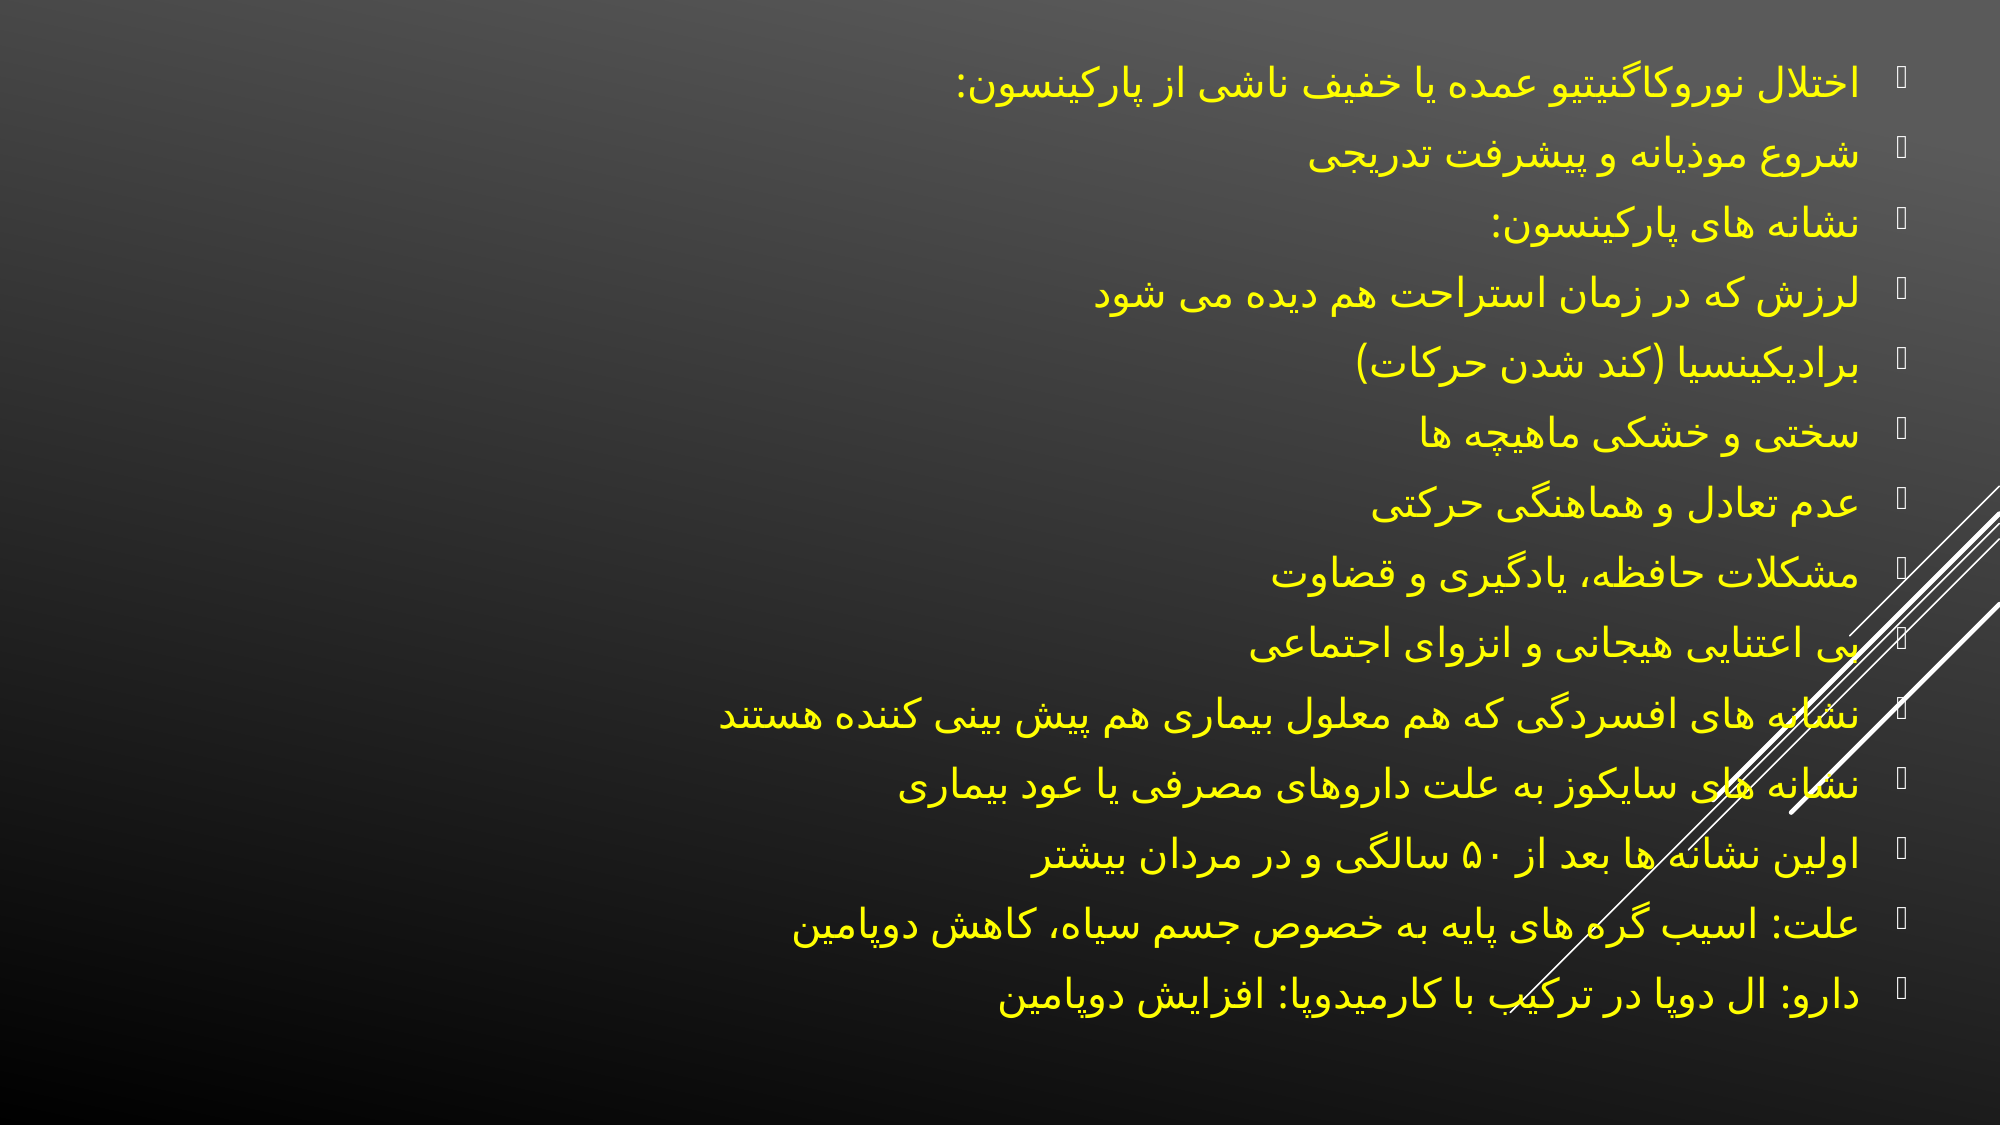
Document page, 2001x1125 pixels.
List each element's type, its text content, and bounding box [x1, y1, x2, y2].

list اختلال نوروکاگنیتیو عمده یا خفیف ناشی از پارکینسون: شروع موذیانه و پیشرفت تدریجی نشانه های پارکینسون: لرزش که در زمان استراحت هم دیده می شود برادیکینسیا (کند شدن حرکات) سختی و خشکی ماهیچه ها عدم تعادل و هماهنگی حرکتی مشکلات حافظه، یادگیری و قضاوت بی اعتنایی هیجانی و انزوای اجتماعی نشانه های افسردگی که هم معلول بیماری هم پیش بینی کننده هستند نشانه های سایکوز به علت داروهای مصرفی یا عود بیماری اولین نشانه ها بعد از ۵۰ سالگی و در مردان بیشتر علت: اسیب گره های پایه به خصوص جسم سیاه، کاهش دوپامین دارو: ال دوپا در ترکیب با کارمیدوپا: افزایش دوپامین [77, 46, 1923, 1027]
